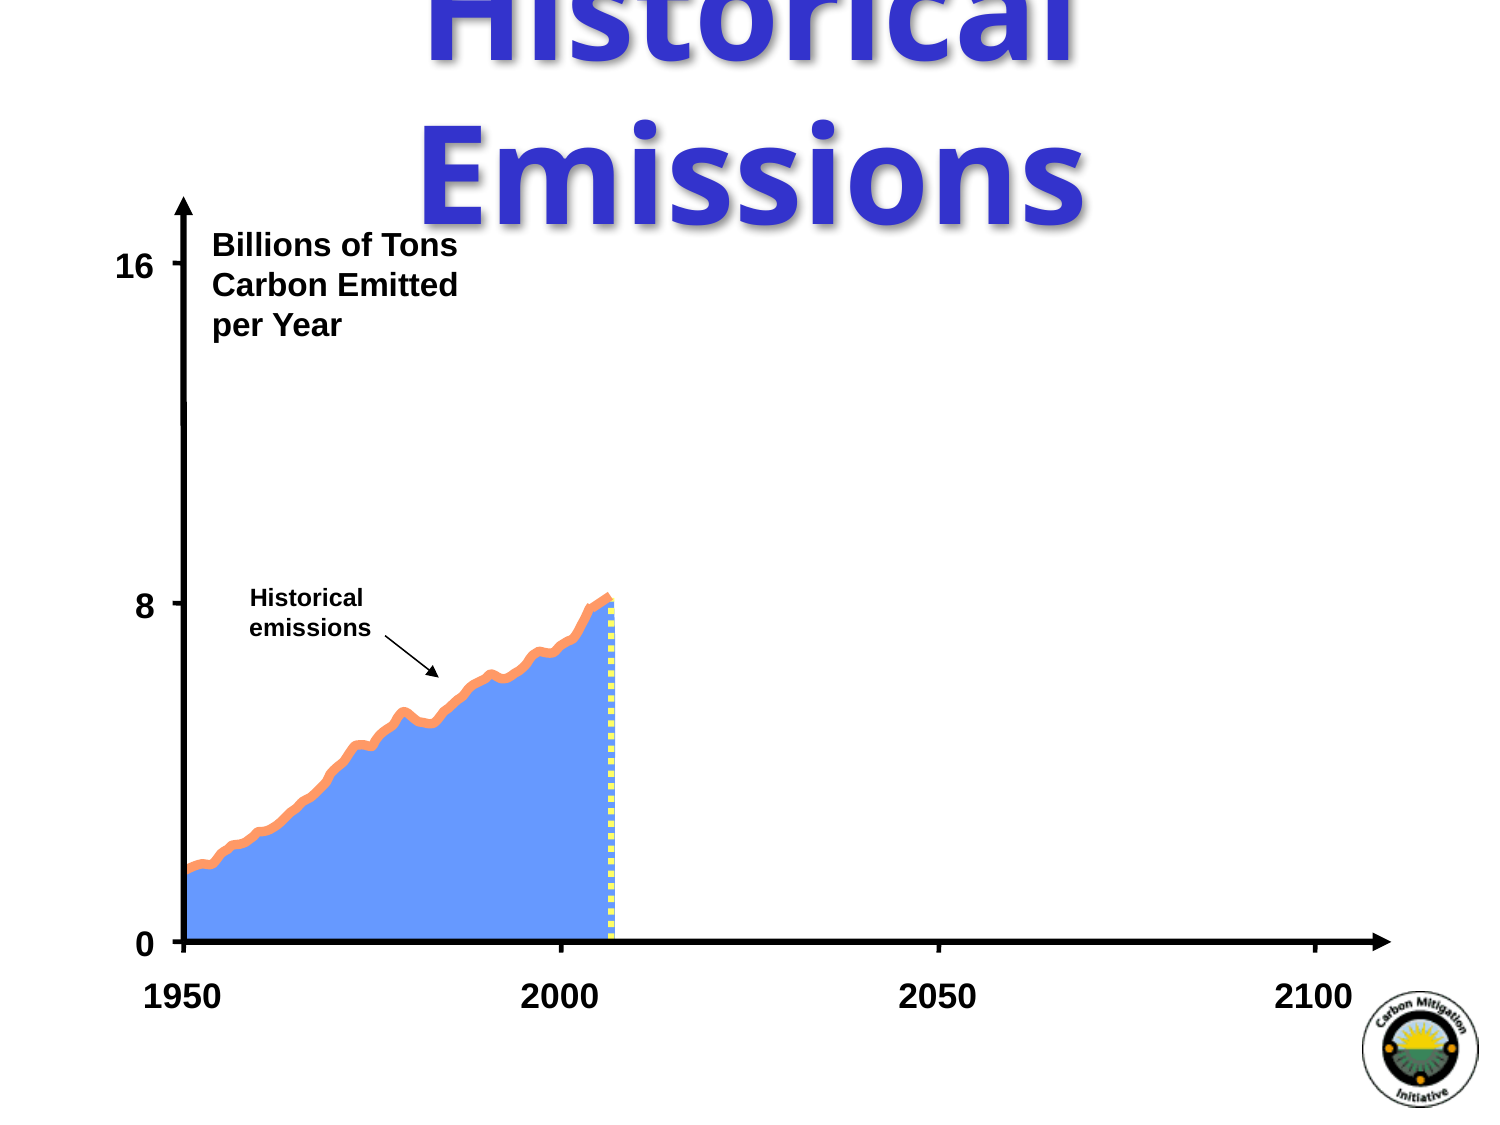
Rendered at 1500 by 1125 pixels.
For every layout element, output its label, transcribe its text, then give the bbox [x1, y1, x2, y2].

text_box Historical emissions [184, 573, 436, 649]
text_box Historical Emissions [50, 24, 1450, 150]
text_box [184, 598, 616, 874]
text_box 2000 [520, 972, 600, 1016]
text_box [184, 935, 1392, 949]
text_box 0 [135, 921, 155, 964]
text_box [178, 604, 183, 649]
text_box 1950 [142, 972, 222, 1016]
text_box 8 [135, 582, 155, 626]
text_box [184, 874, 615, 941]
picture [1362, 991, 1479, 1108]
text_box 2050 [898, 972, 978, 1016]
text_box 2100 [1274, 972, 1354, 1016]
text_box Billions of Tons Carbon Emitted per Year [197, 215, 521, 351]
text_box [177, 196, 190, 942]
text_box 16 [114, 242, 155, 286]
text_box [185, 605, 592, 871]
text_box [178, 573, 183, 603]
text_box [402, 649, 439, 678]
